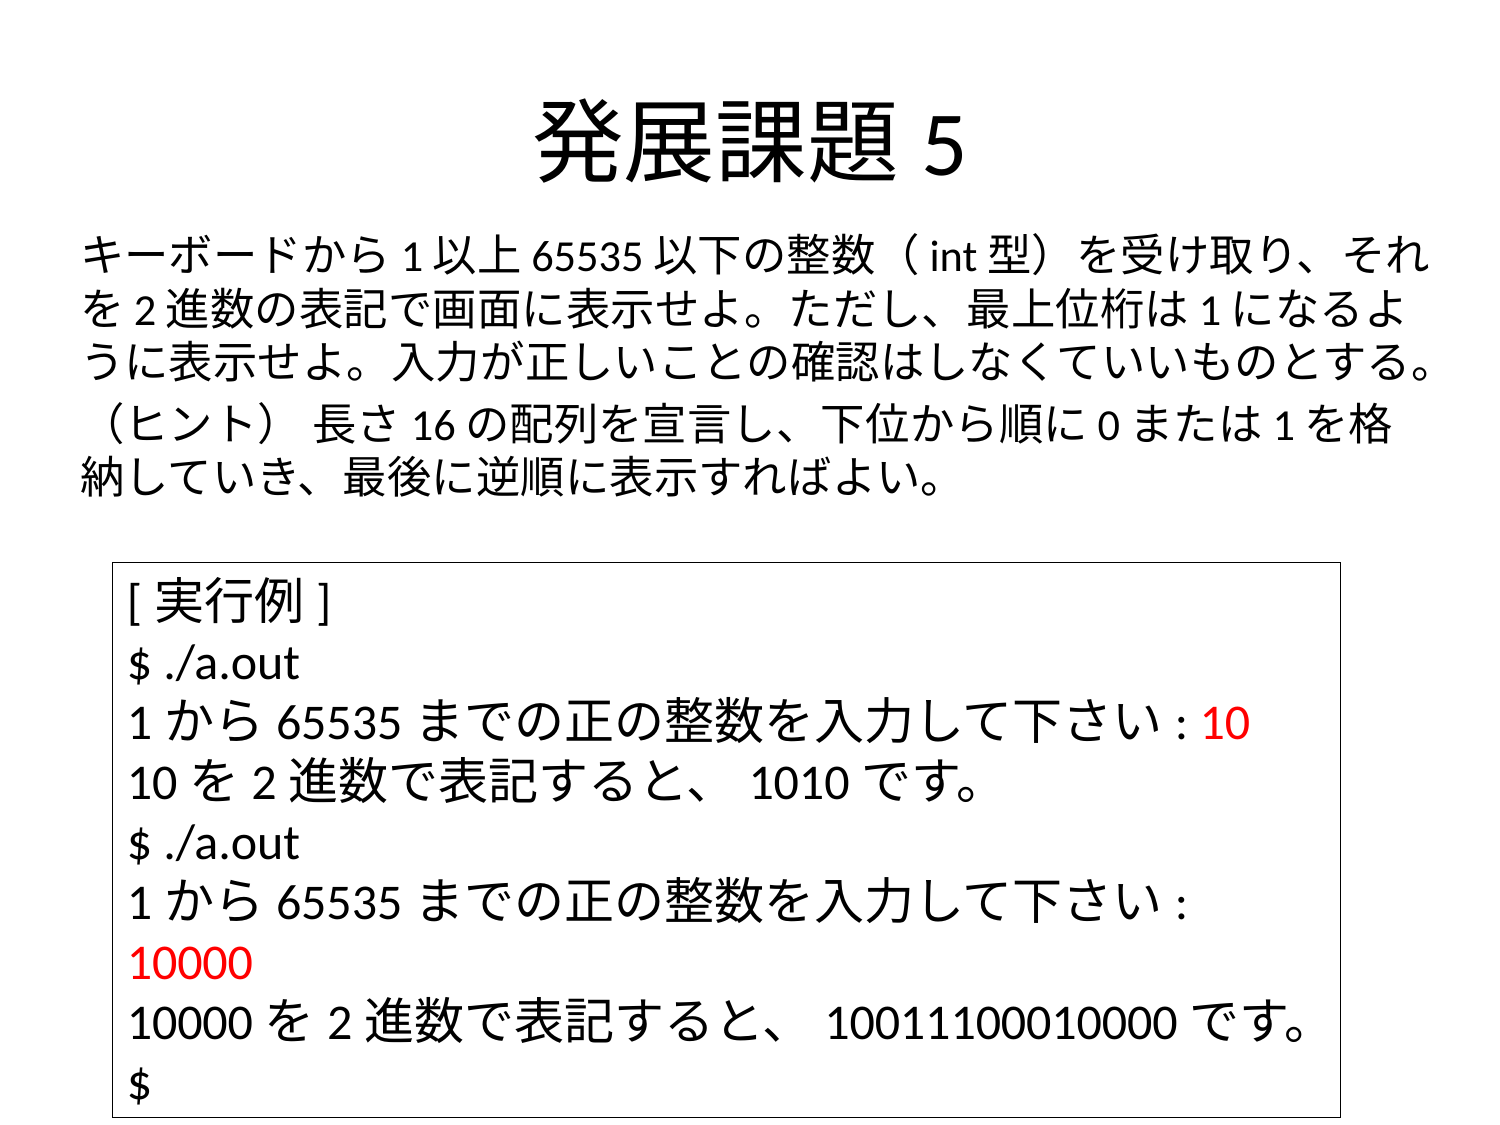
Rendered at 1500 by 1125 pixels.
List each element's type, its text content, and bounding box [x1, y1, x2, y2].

list キーボードから1以上65535以下の整数（int型）を受け取り、それを2進数の表記で画面に表示せよ。ただし、最上位桁は1になるように表示せよ。入力が正しいことの確認はしなくていいものとする。 （ヒント） 長さ16の配列を宣言し、下位から順に0または1を格納していき、最後に逆順に表示すればよい。 [64, 219, 1449, 563]
text_box [実行例] $ ./a.out 1から65535までの正の整数を入力して下さい: 10 10を2進数で表記すると、1010です。 $ ./a.out 1から65535までの正の整数を入力して下さい: 10000 10000を2進数で表記すると、10011100010000です。 $ [112, 562, 1341, 1118]
title 発展課題5 [75, 45, 1425, 219]
